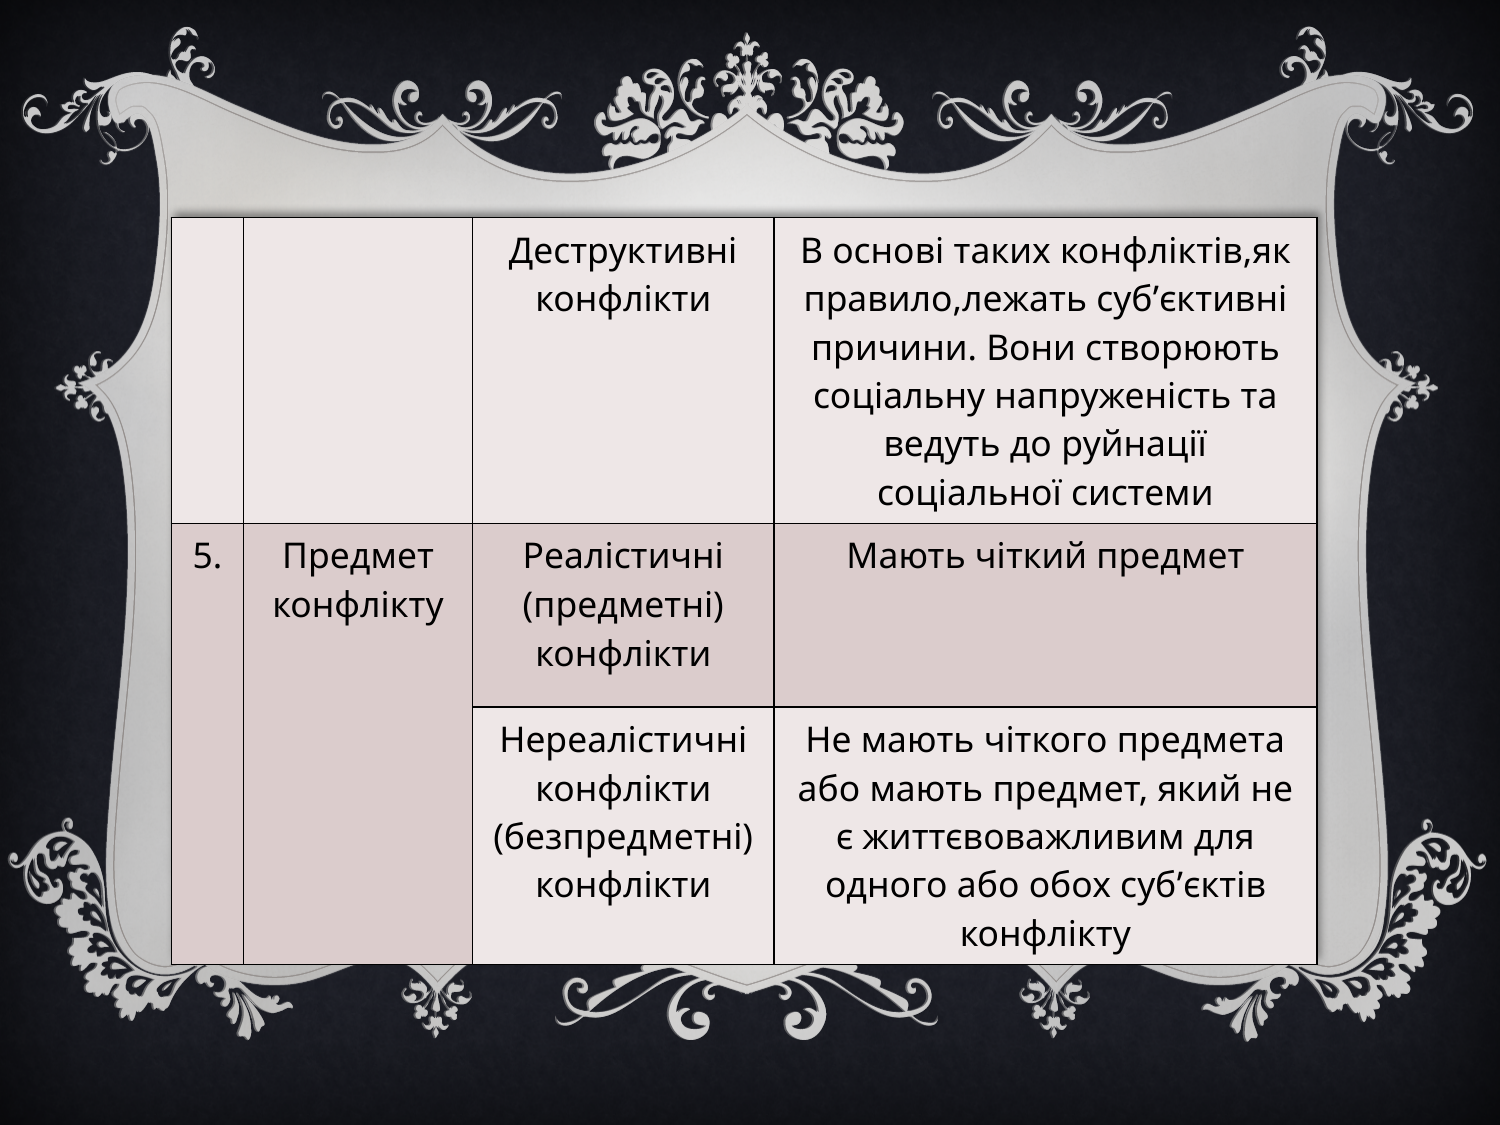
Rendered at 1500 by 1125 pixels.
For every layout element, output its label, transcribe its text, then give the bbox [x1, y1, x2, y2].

table_header [172, 218, 243, 523]
table_cell Не мають чіткого предмета або мають предмет, який не є життєвоважливим для одного або обох суб’єктів конфлікту [775, 708, 1316, 964]
table_cell Мають чіткий предмет [775, 524, 1316, 706]
picture [0, 0, 1500, 1125]
table_cell Предмет конфлікту [244, 524, 472, 964]
table_cell Нереалістичні конфлікти (безпредметні) конфлікти [473, 717, 773, 964]
table_header В основі таких конфліктів,як правило,лежать суб’єктивні причини. Вони створюють соціальну напруженість та ведуть до руйнації соціальної системи [775, 218, 1316, 523]
table_header Деструктивні конфлікти [473, 218, 773, 523]
table_header [244, 218, 472, 523]
text_box [289, 656, 1040, 717]
table_cell 5. [172, 524, 243, 964]
table_cell Реалістичні (предметні) конфлікти [473, 524, 773, 656]
